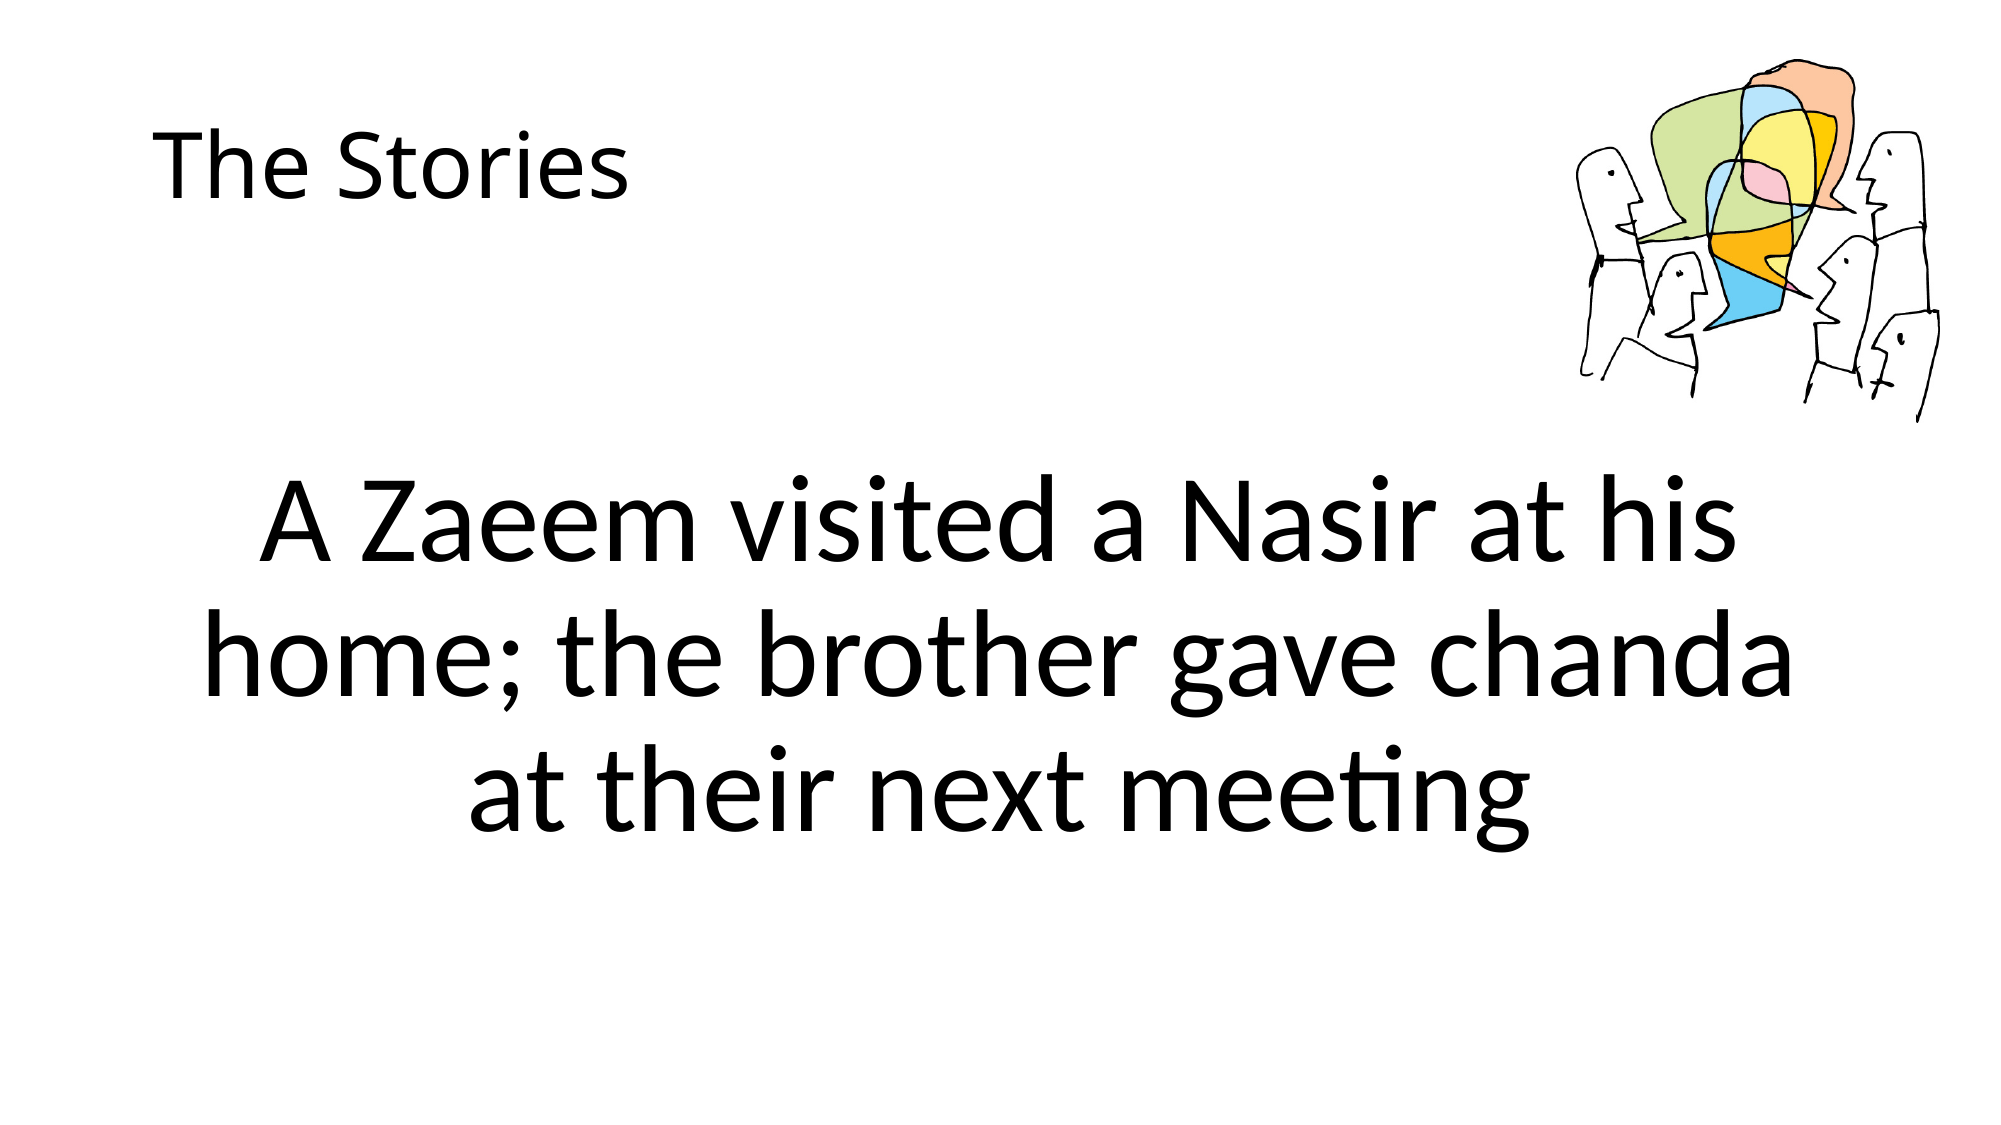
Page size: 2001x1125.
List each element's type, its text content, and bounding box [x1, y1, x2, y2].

title The Stories [137, 59, 1576, 278]
picture [1576, 59, 1940, 423]
list A Zaeem visited a Nasir at his home; the brother gave chanda at their next meeting [137, 299, 1863, 1014]
